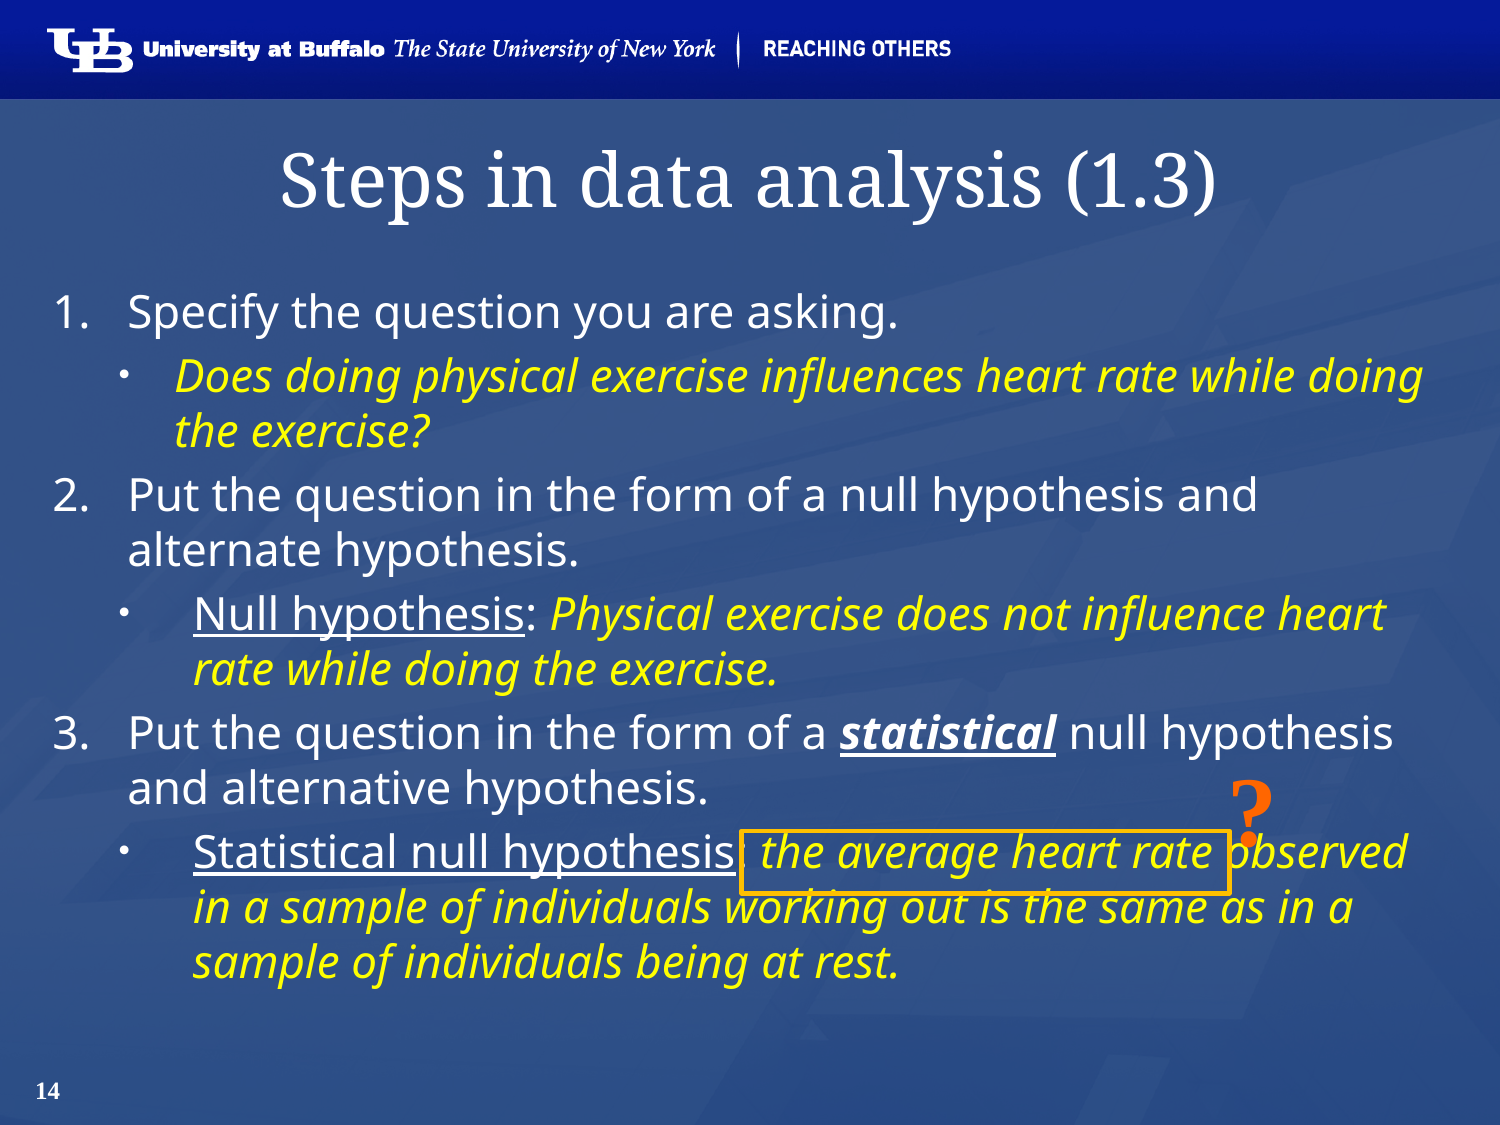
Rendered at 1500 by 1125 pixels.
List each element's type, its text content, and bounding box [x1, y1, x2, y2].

picture [0, 0, 1500, 99]
title Steps in data analysis (1.3) [37, 125, 1463, 250]
text_box ? [1212, 738, 1293, 874]
slide_number 14 [3, 1059, 75, 1120]
text_box [741, 830, 1230, 894]
list Specify the question you are asking. Does doing physical exercise influences heart rate while doing the exercise? Put the question in the form of a null hypothesis and alternate hypothesis. Null hypothesis: Physical exercise does not influence heart rate while doing the exercise. Put the question in the form of a statistical null hypothesis and alternative hypothesis. Statistical null hypothesis: the average heart rate observed in a sample of individuals working out is the same as in a sample of individuals being at rest. [37, 275, 1463, 1013]
